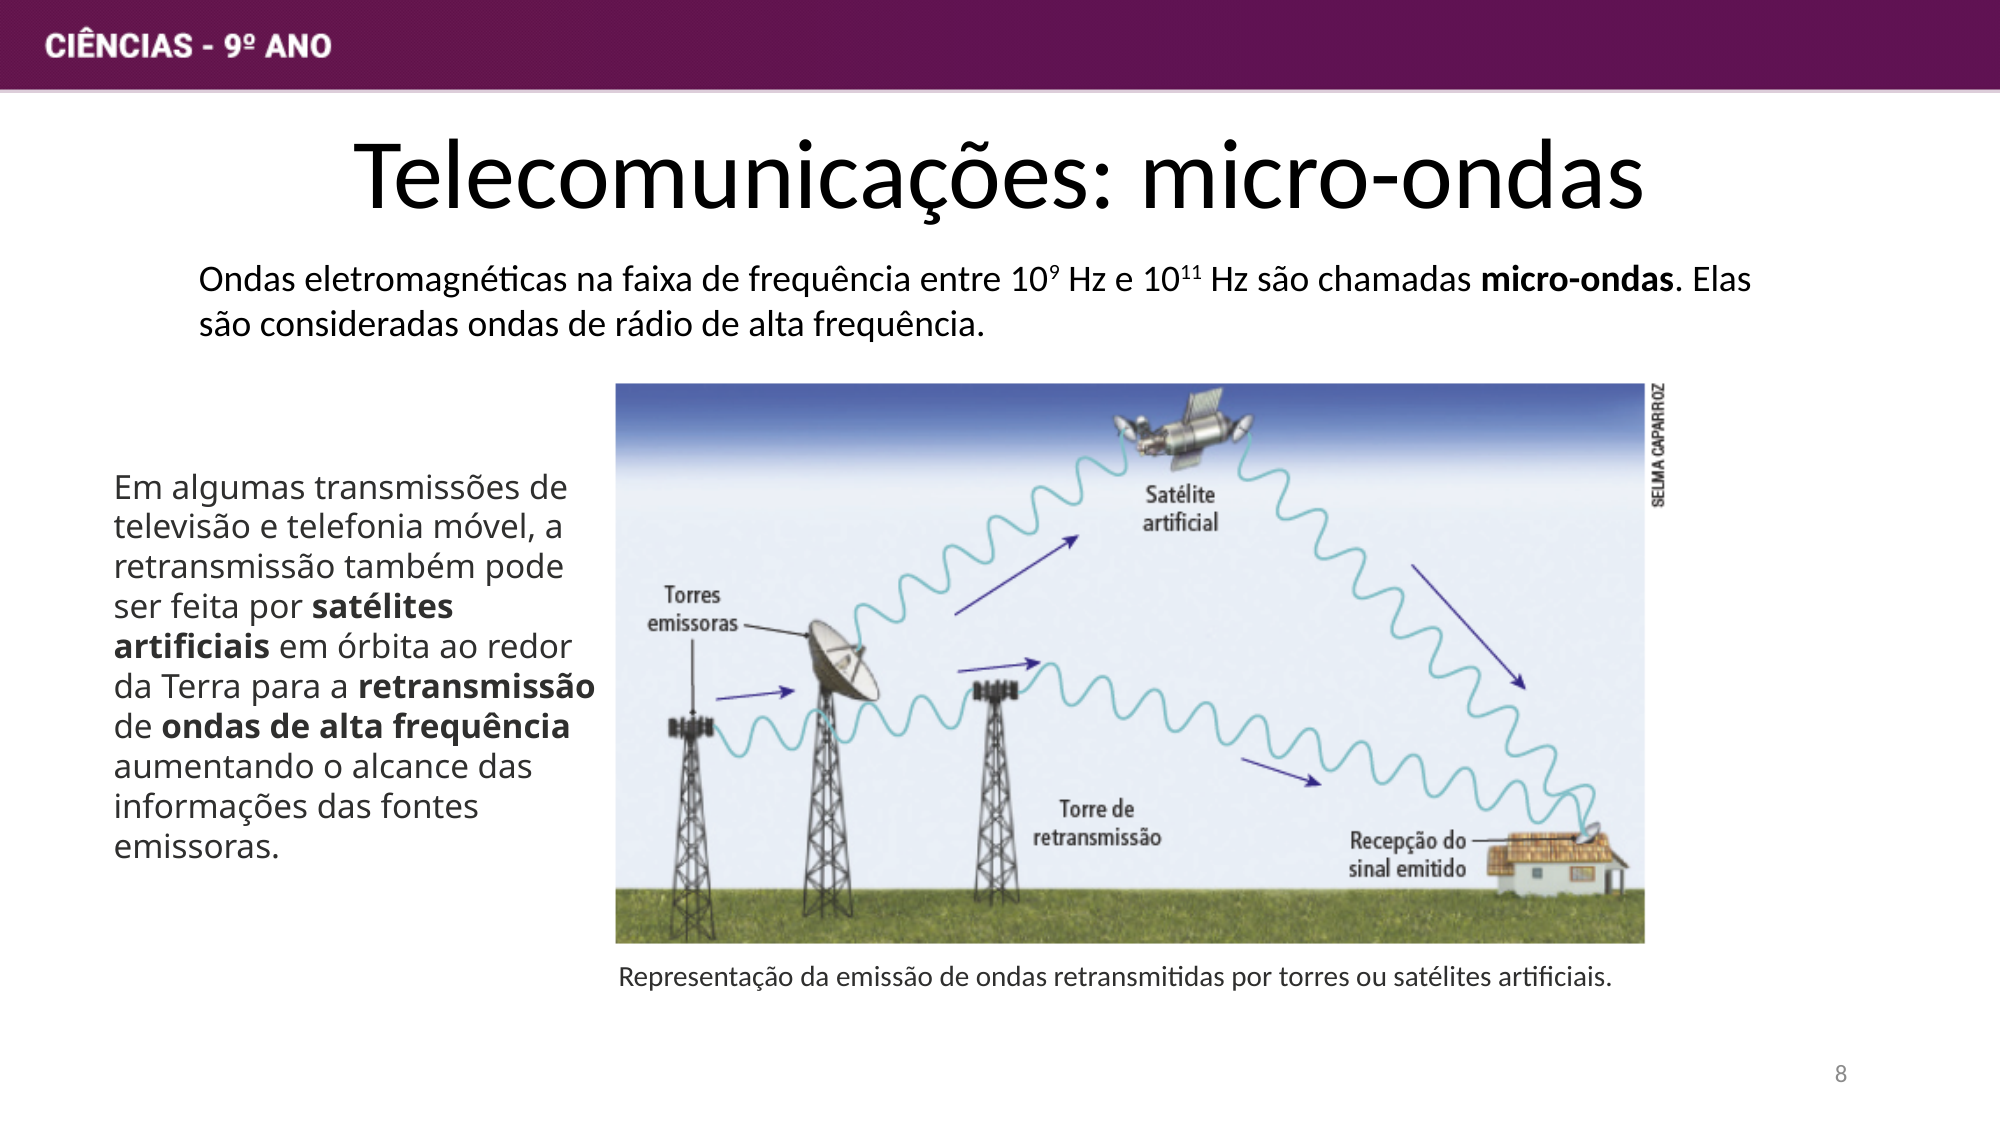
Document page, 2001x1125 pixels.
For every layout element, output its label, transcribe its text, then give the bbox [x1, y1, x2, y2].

picture [609, 375, 1675, 951]
text_box Telecomunicações: micro-ondas [51, 114, 1949, 234]
picture [0, 0, 2000, 93]
text_box Ondas eletromagnéticas na faixa de frequência entre 109 Hz e 1011 Hz são chamadas micro-ondas. Elas são consideradas ondas de rádio de alta frequência. [184, 246, 1816, 352]
text_box Representação da emissão de ondas retransmitidas por torres ou satélites artificiais. [603, 950, 1715, 1000]
slide_number 8 [1412, 1042, 1863, 1103]
text_box Em algumas transmissões de televisão e telefonia móvel, a retransmissão também pode ser feita por satélites artificiais em órbita ao redor da Terra para a retransmissão de ondas de alta frequência aumentando o alcance das informações das fontes emissoras. [98, 457, 609, 873]
